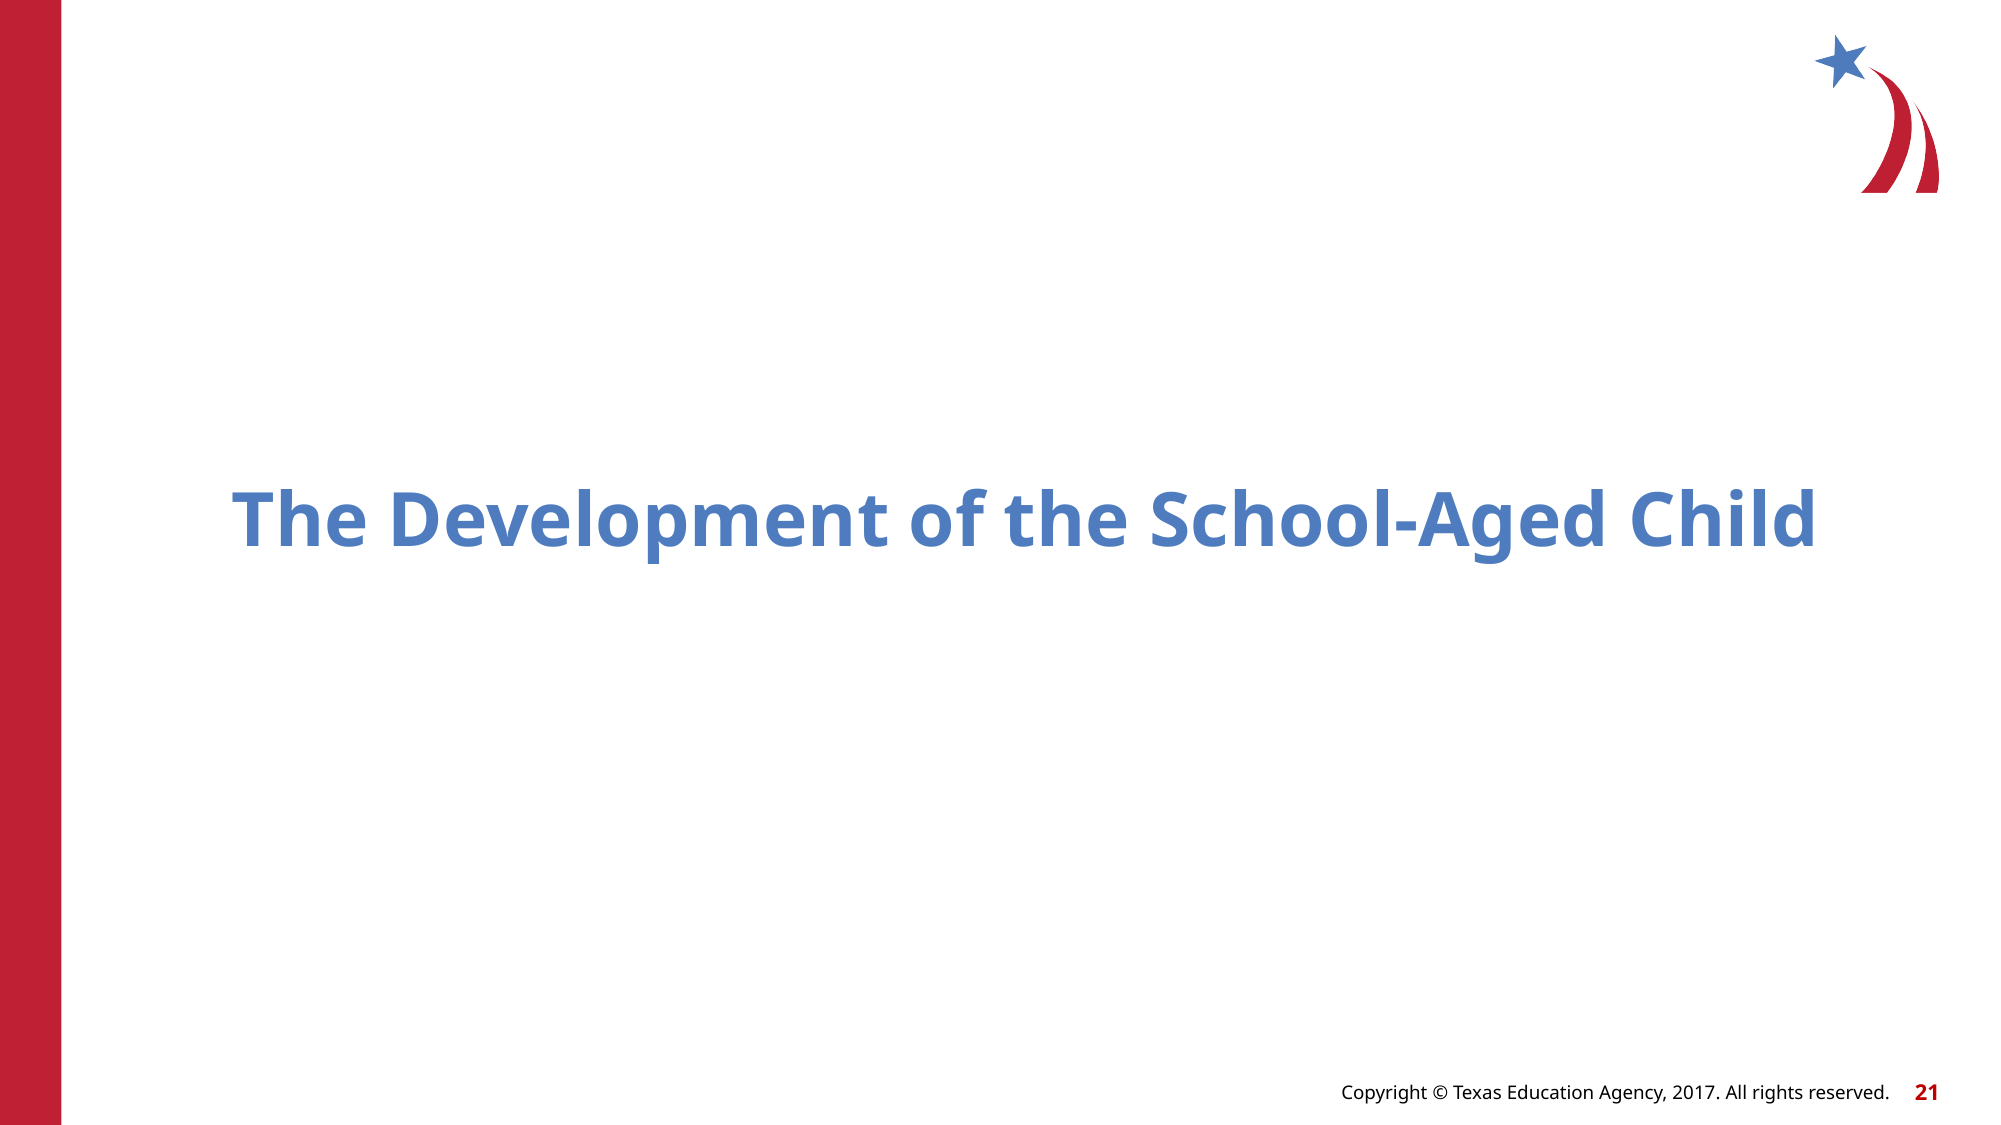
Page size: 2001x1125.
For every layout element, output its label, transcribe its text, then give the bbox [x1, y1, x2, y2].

picture [1814, 34, 1939, 193]
title The Development of the School-Aged Child [231, 418, 1882, 563]
